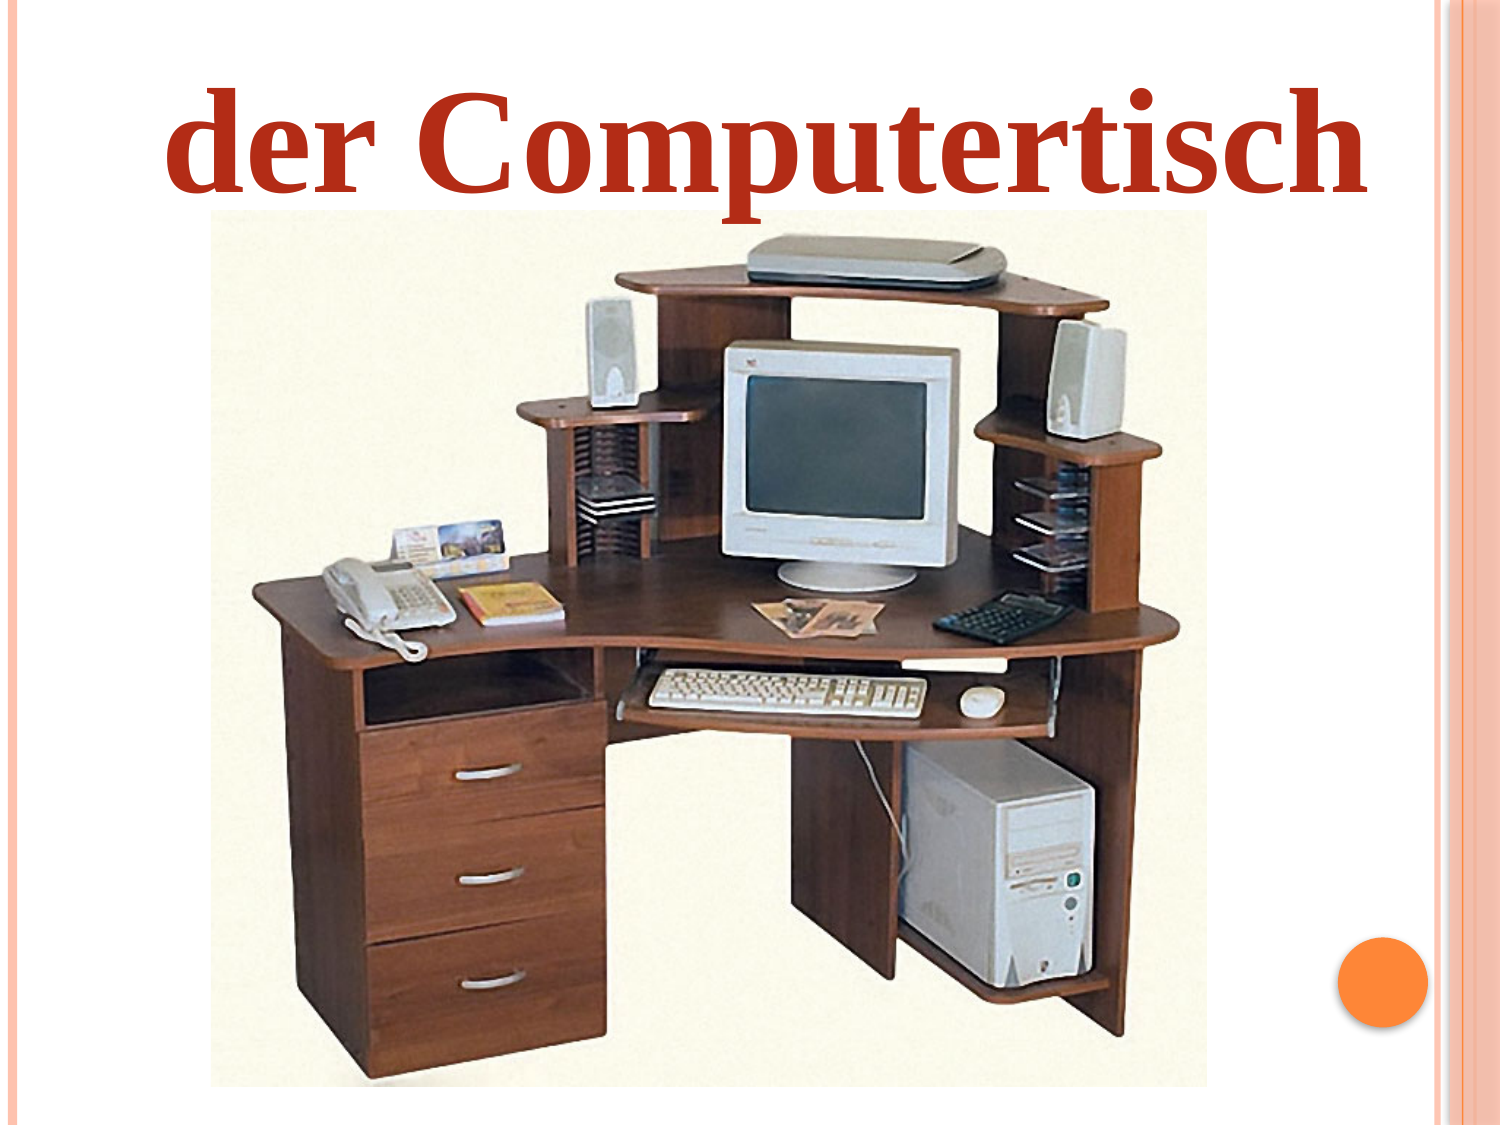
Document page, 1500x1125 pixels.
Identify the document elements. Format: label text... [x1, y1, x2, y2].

picture [210, 210, 1208, 1088]
text_box der Computertisch [146, 35, 1387, 230]
